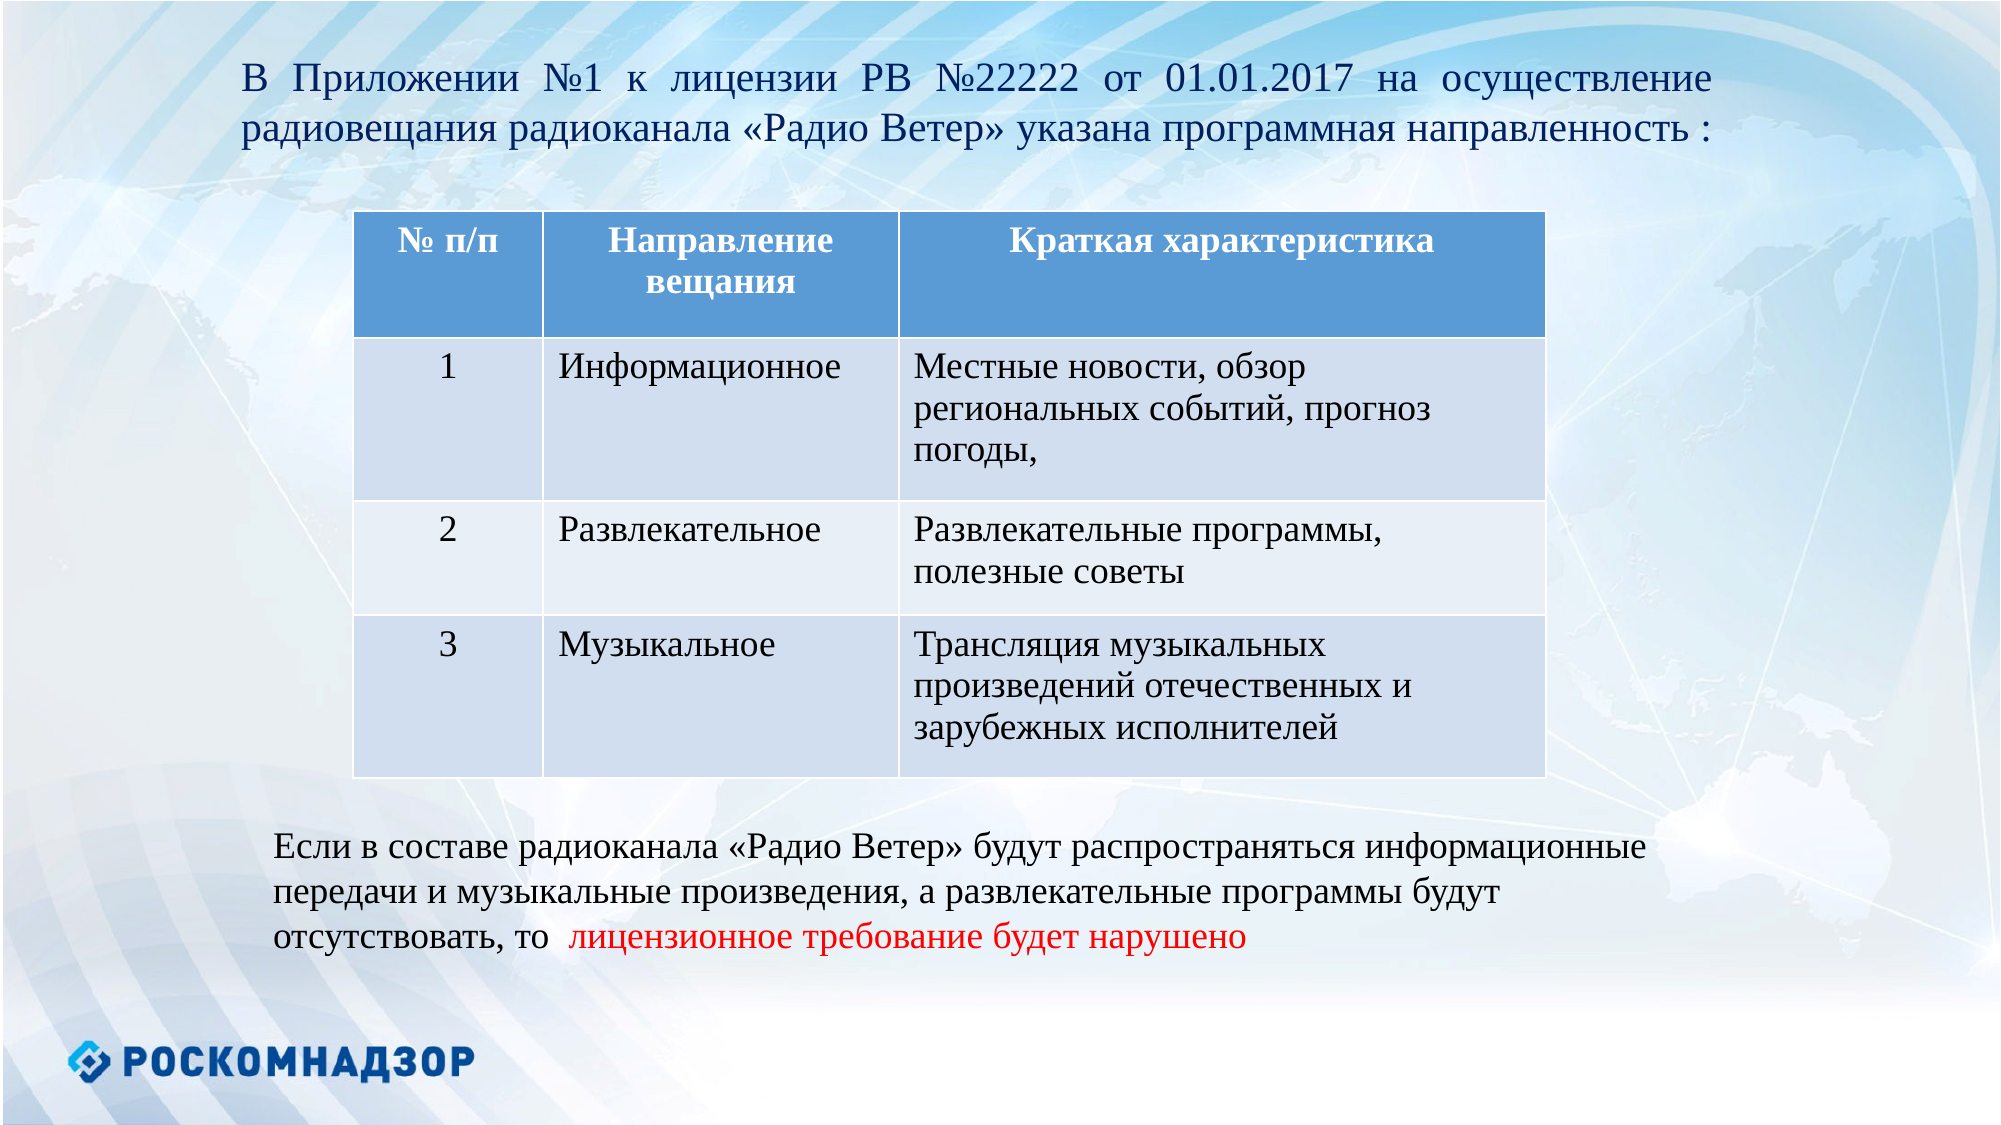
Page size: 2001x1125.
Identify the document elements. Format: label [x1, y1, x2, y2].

list [3, 1, 2000, 1125]
